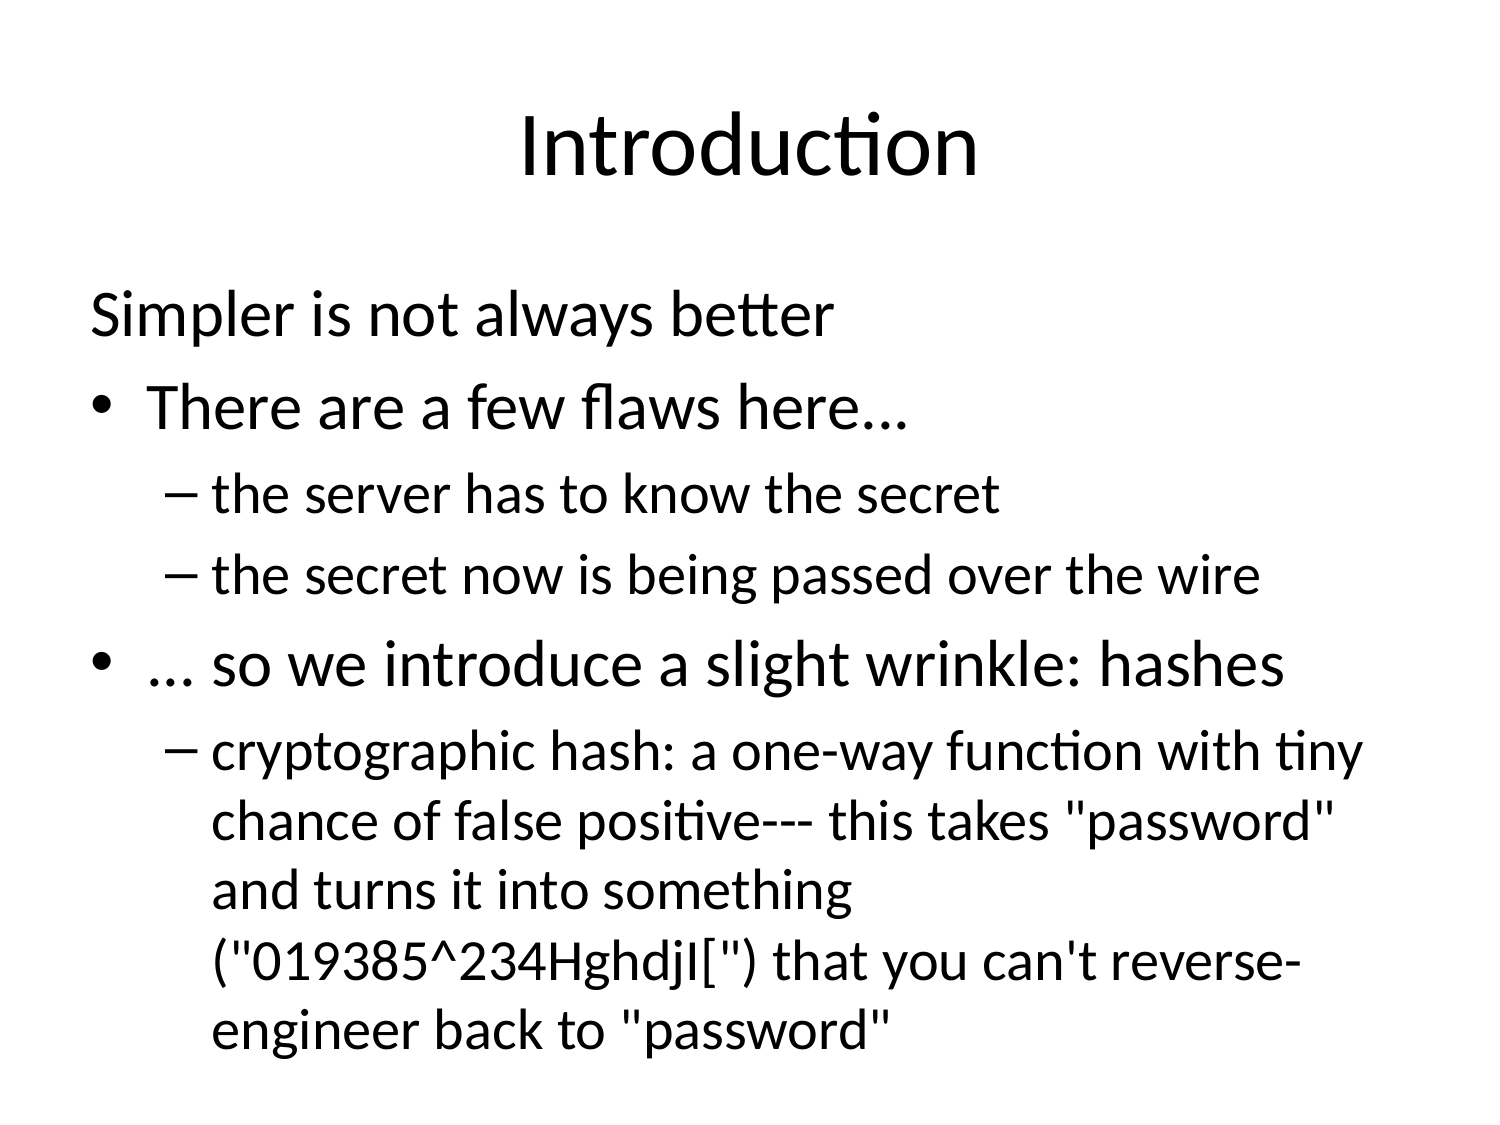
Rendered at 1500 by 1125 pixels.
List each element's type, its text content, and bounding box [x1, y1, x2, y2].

list Simpler is not always better There are a few flaws here... the server has to know the secret the secret now is being passed over the wire ... so we introduce a slight wrinkle: hashes cryptographic hash: a one-way function with tiny chance of false positive--- this takes "password" and turns it into something ("019385^234HghdjI[") that you can't reverse-engineer back to "password" [75, 262, 1425, 1005]
title Introduction [75, 45, 1425, 233]
